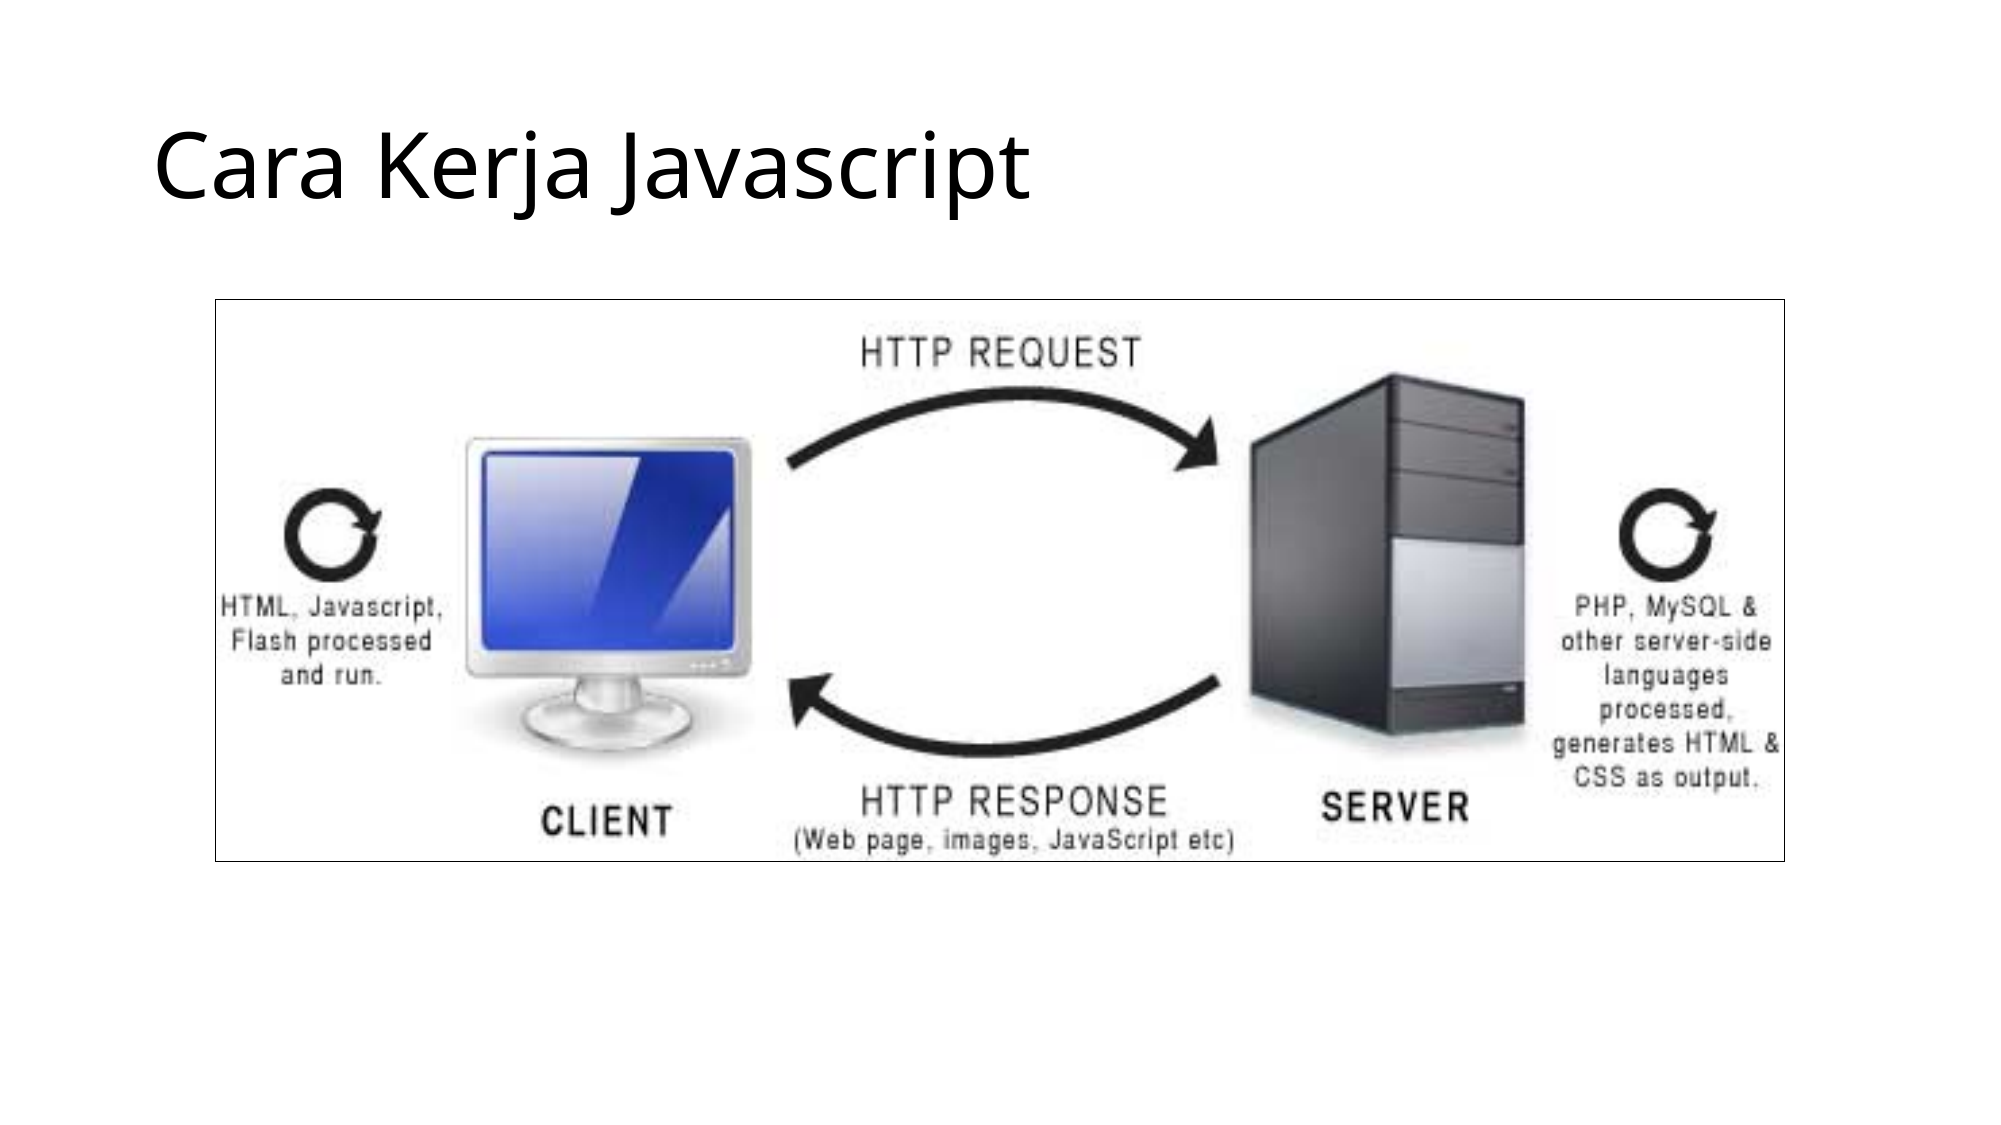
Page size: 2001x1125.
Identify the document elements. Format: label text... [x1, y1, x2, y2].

picture [215, 299, 1785, 862]
title Cara Kerja Javascript [137, 59, 1863, 278]
